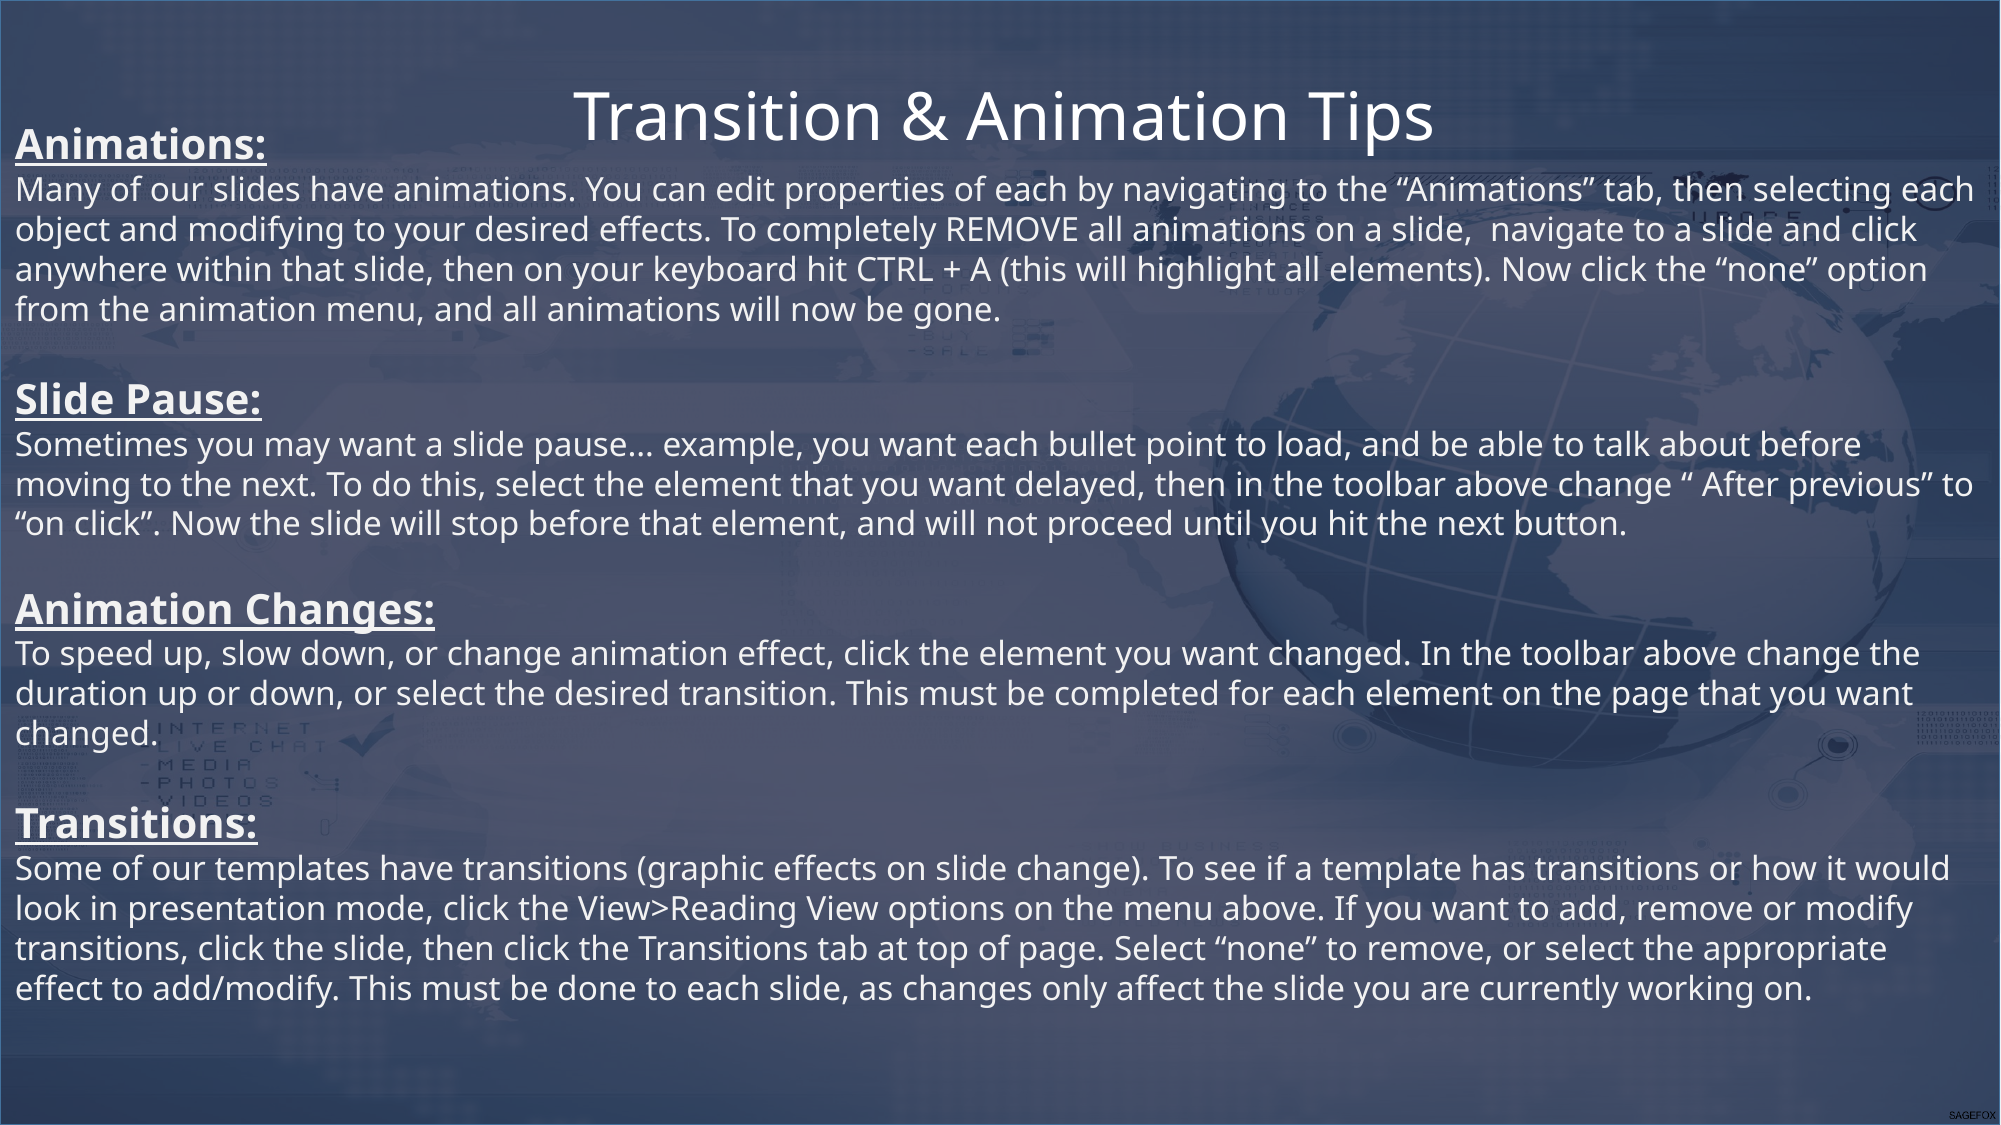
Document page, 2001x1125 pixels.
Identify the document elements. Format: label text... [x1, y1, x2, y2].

text_box Animations: Many of our slides have animations. You can edit properties of each by navigating to the “Animations” tab, then selecting each object and modifying to your desired effects. To completely REMOVE all animations on a slide, navigate to a slide and click anywhere within that slide, then on your keyboard hit CTRL + A (this will highlight all elements). Now click the “none” option from the animation menu, and all animations will now be gone. Slide Pause: Sometimes you may want a slide pause… example, you want each bullet point to load, and be able to talk about before moving to the next. To do this, select the element that you want delayed, then in the toolbar above change “ After previous” to “on click”. Now the slide will stop before that element, and will not proceed until you hit the next button. Animation Changes: To speed up, slow down, or change animation effect, click the element you want changed. In the toolbar above change the duration up or down, or select the desired transition. This must be completed for each element on the page that you want changed. Transitions: Some of our templates have transitions (graphic effects on slide change). To see if a template has transitions or how it would look in presentation mode, click the View>Reading View options on the menu above. If you want to add, remove or modify transitions, click the slide, then click the Transitions tab at top of page. Select “none” to remove, or select the appropriate effect to add/modify. This must be done to each slide, as changes only affect the slide you are currently working on. [0, 0, 2000, 1125]
title Transition & Animation Tips [477, 59, 1532, 177]
